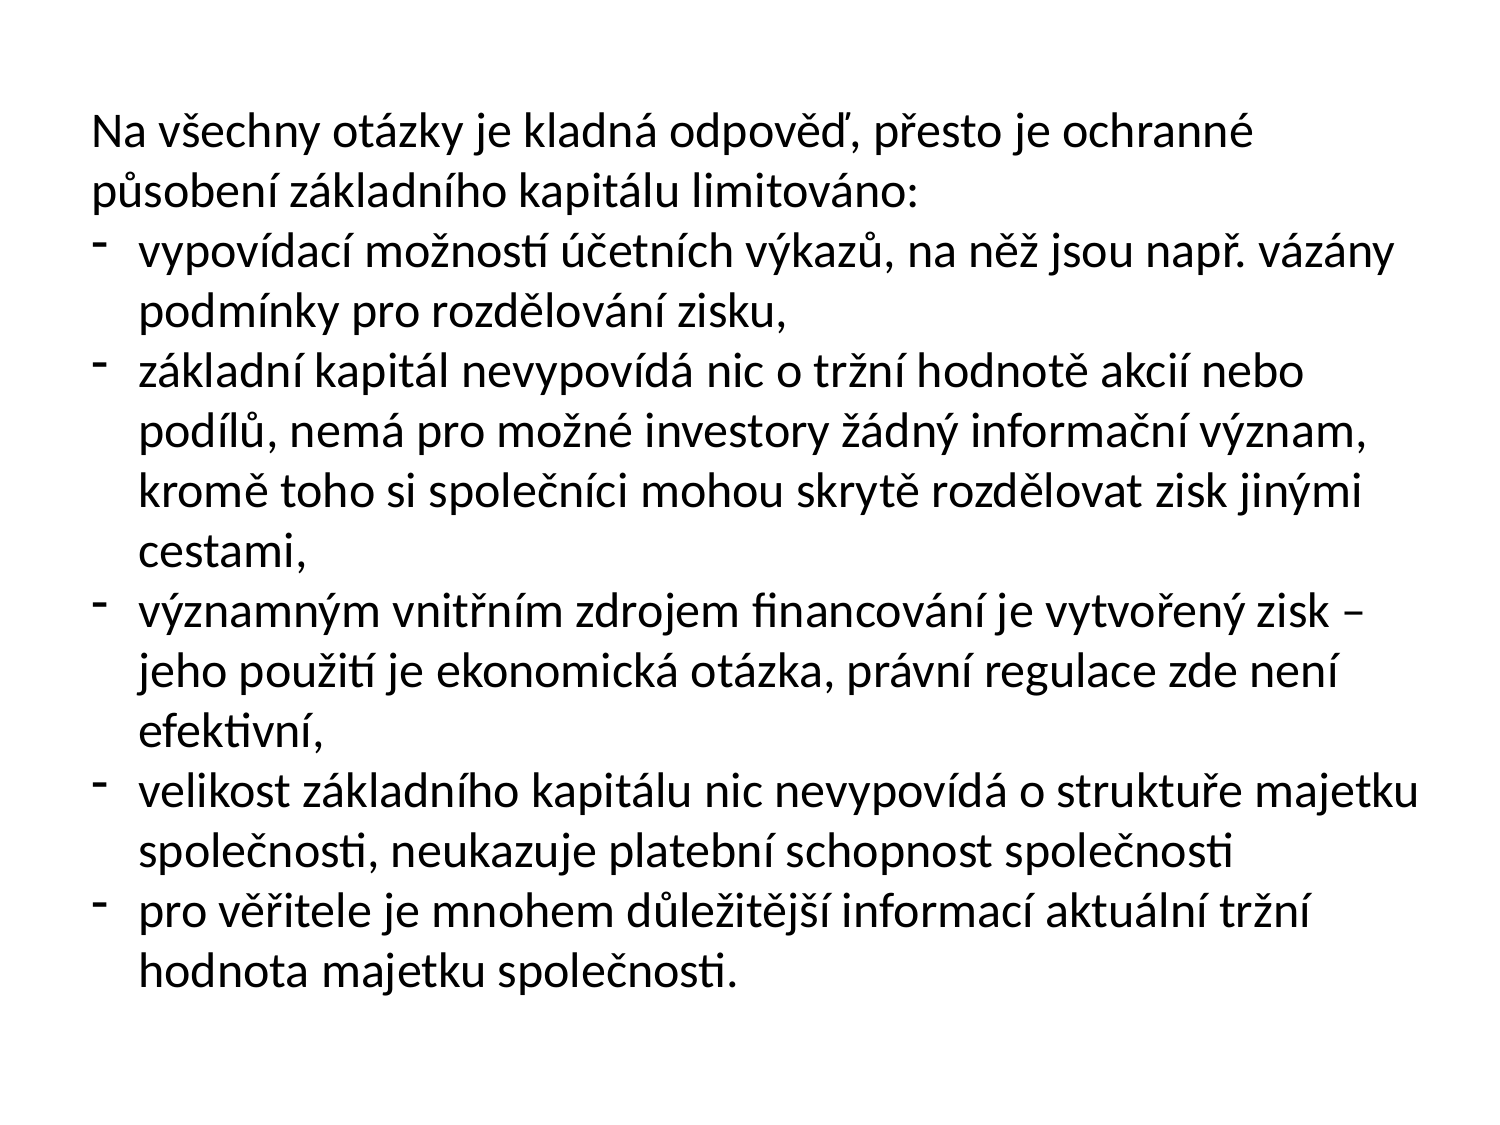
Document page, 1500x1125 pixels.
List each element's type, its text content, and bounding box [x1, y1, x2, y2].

text_box Na všechny otázky je kladná odpověď, přesto je ochranné působení základního kapitálu limitováno: vypovídací možností účetních výkazů, na něž jsou např. vázány podmínky pro rozdělování zisku, základní kapitál nevypovídá nic o tržní hodnotě akcií nebo podílů, nemá pro možné investory žádný informační význam, kromě toho si společníci mohou skrytě rozdělovat zisk jinými cestami, významným vnitřním zdrojem financování je vytvořený zisk – jeho použití je ekonomická otázka, právní regulace zde není efektivní, velikost základního kapitálu nic nevypovídá o struktuře majetku společnosti, neukazuje platební schopnost společnosti pro věřitele je mnohem důležitější informací aktuální tržní hodnota majetku společnosti. [76, 89, 1447, 1065]
